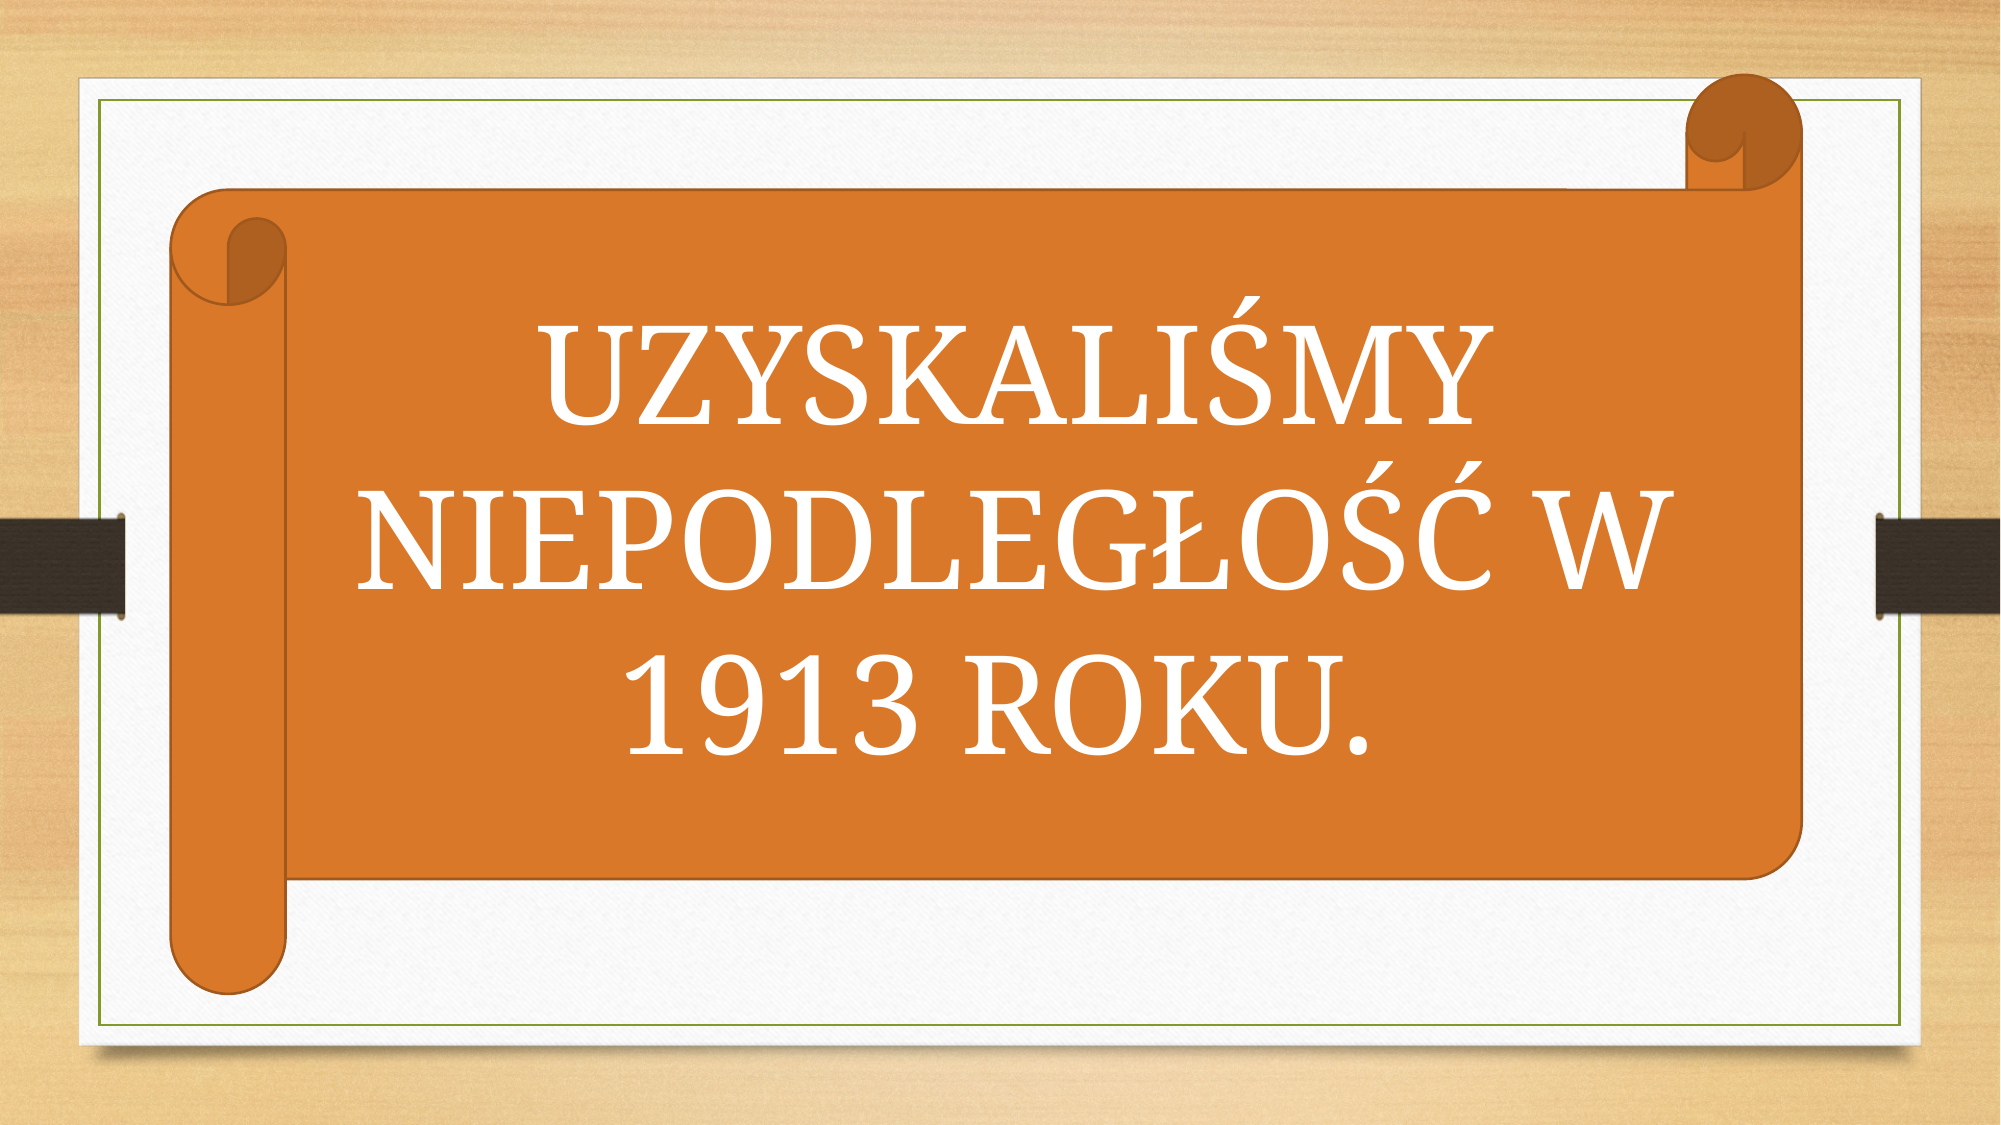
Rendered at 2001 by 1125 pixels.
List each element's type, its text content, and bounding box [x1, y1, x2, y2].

text_box UZYSKALIŚMY NIEPODLEGŁOŚĆ W 1913 ROKU. [169, 73, 1804, 996]
picture [0, 0, 2001, 1125]
